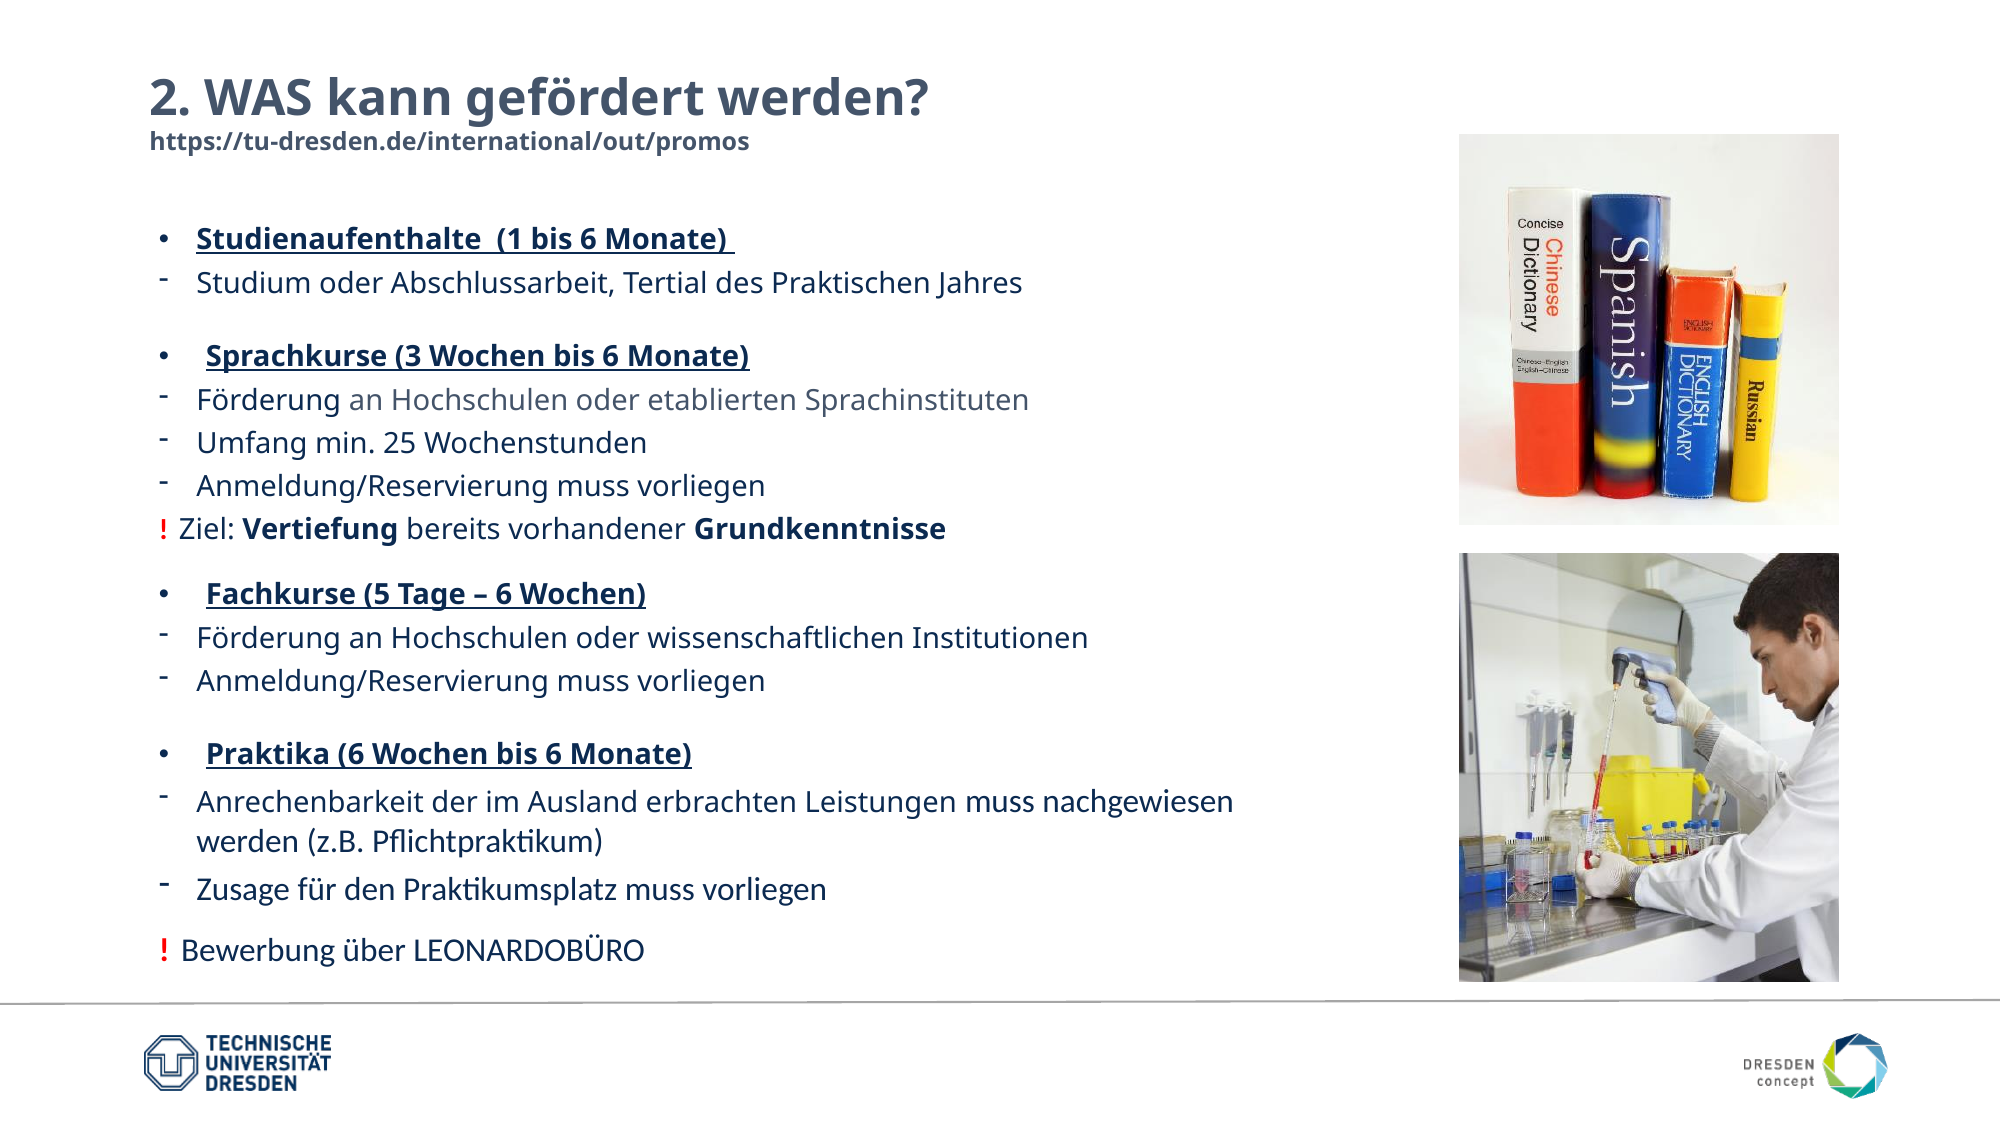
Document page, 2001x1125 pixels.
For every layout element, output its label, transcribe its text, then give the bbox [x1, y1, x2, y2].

picture [1744, 1033, 1888, 1099]
picture [1459, 134, 1840, 525]
text_box 2. WAS kann gefördert werden? https://tu-dresden.de/international/out/promos [134, 57, 1507, 191]
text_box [0, 999, 2000, 1004]
text_box Studienaufenthalte (1 bis 6 Monate) Studium oder Abschlussarbeit, Tertial des Praktischen Jahres Sprachkurse (3 Wochen bis 6 Monate) Förderung an Hochschulen oder etablierten Sprachinstituten Umfang min. 25 Wochenstunden Anmeldung/Reservierung muss vorliegen ! Ziel: Vertiefung bereits vorhandener Grundkenntnisse Fachkurse (5 Tage – 6 Wochen) Förderung an Hochschulen oder wissenschaftlichen Institutionen Anmeldung/Reservierung muss vorliegen Praktika (6 Wochen bis 6 Monate) Anrechenbarkeit der im Ausland erbrachten Leistungen muss nachgewiesen werden (z.B. Pflichtpraktikum) Zusage für den Praktikumsplatz muss vorliegen ! Bewerbung über LEONARDOBÜRO [144, 196, 1355, 968]
picture [144, 1035, 331, 1091]
picture [1459, 553, 1839, 982]
